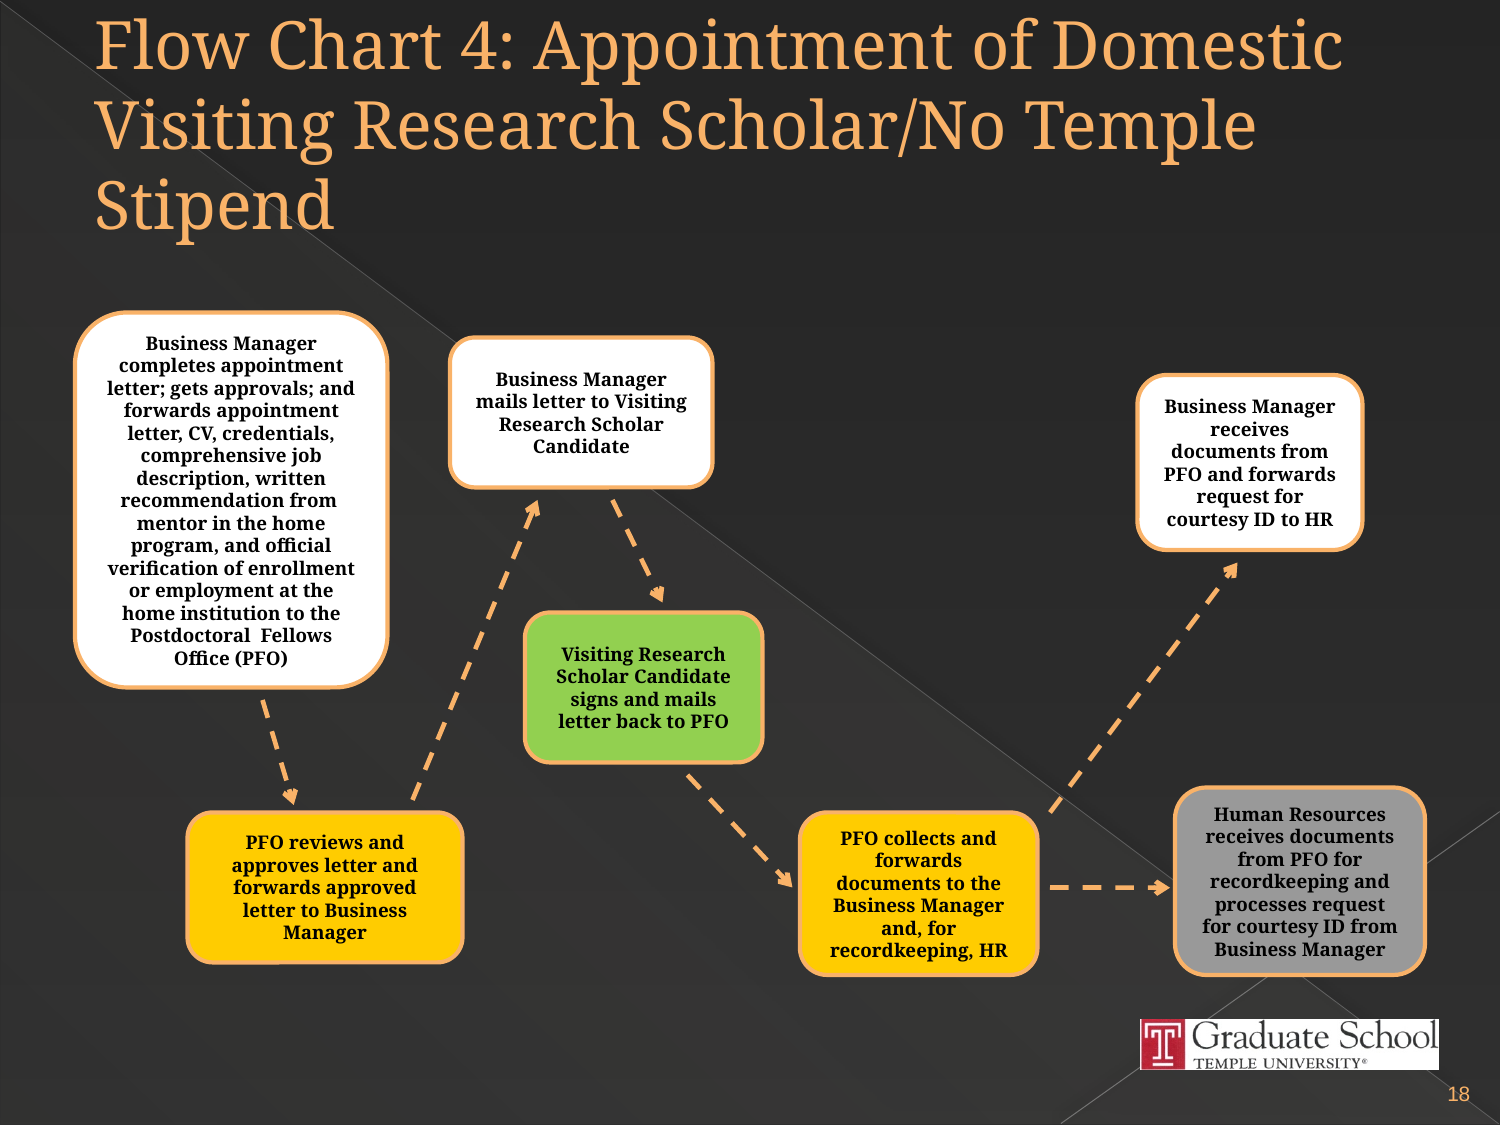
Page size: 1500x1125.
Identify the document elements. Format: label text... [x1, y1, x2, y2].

text_box Business Manager receives documents from PFO and forwards request for courtesy ID to HR [1135, 372, 1365, 553]
slide_number 18 [1417, 1062, 1500, 1113]
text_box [225, 736, 331, 769]
picture [1139, 1019, 1439, 1071]
text_box Visiting Research Scholar Candidate signs and mails letter back to PFO [522, 610, 765, 765]
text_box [324, 587, 626, 713]
title Flow Chart 4: Appointment of Domestic Visiting Research Scholar/No Temple Stipend [0, 24, 1500, 220]
text_box Business Manager mails letter to Visiting Research Scholar Candidate [447, 335, 715, 490]
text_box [1018, 593, 1269, 782]
text_box PFO reviews and approves letter and forwards approved letter to Business Manager [185, 810, 465, 965]
list [75, 308, 1425, 1059]
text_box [585, 525, 689, 577]
text_box PFO collects and forwards documents to the Business Manager and, for recordkeeping, HR [797, 810, 1040, 978]
text_box Business Manager completes appointment letter; gets approvals; and forwards appointment letter, CV, credentials, comprehensive job description, written recommendation from mentor in the home program, and official verification of enrollment or employment at the home institution to the Postdoctoral Fellows Office (PFO) [72, 310, 390, 690]
text_box Human Resources receives documents from PFO for recordkeeping and processes request for courtesy ID from Business Manager [1172, 785, 1428, 978]
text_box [687, 774, 793, 888]
